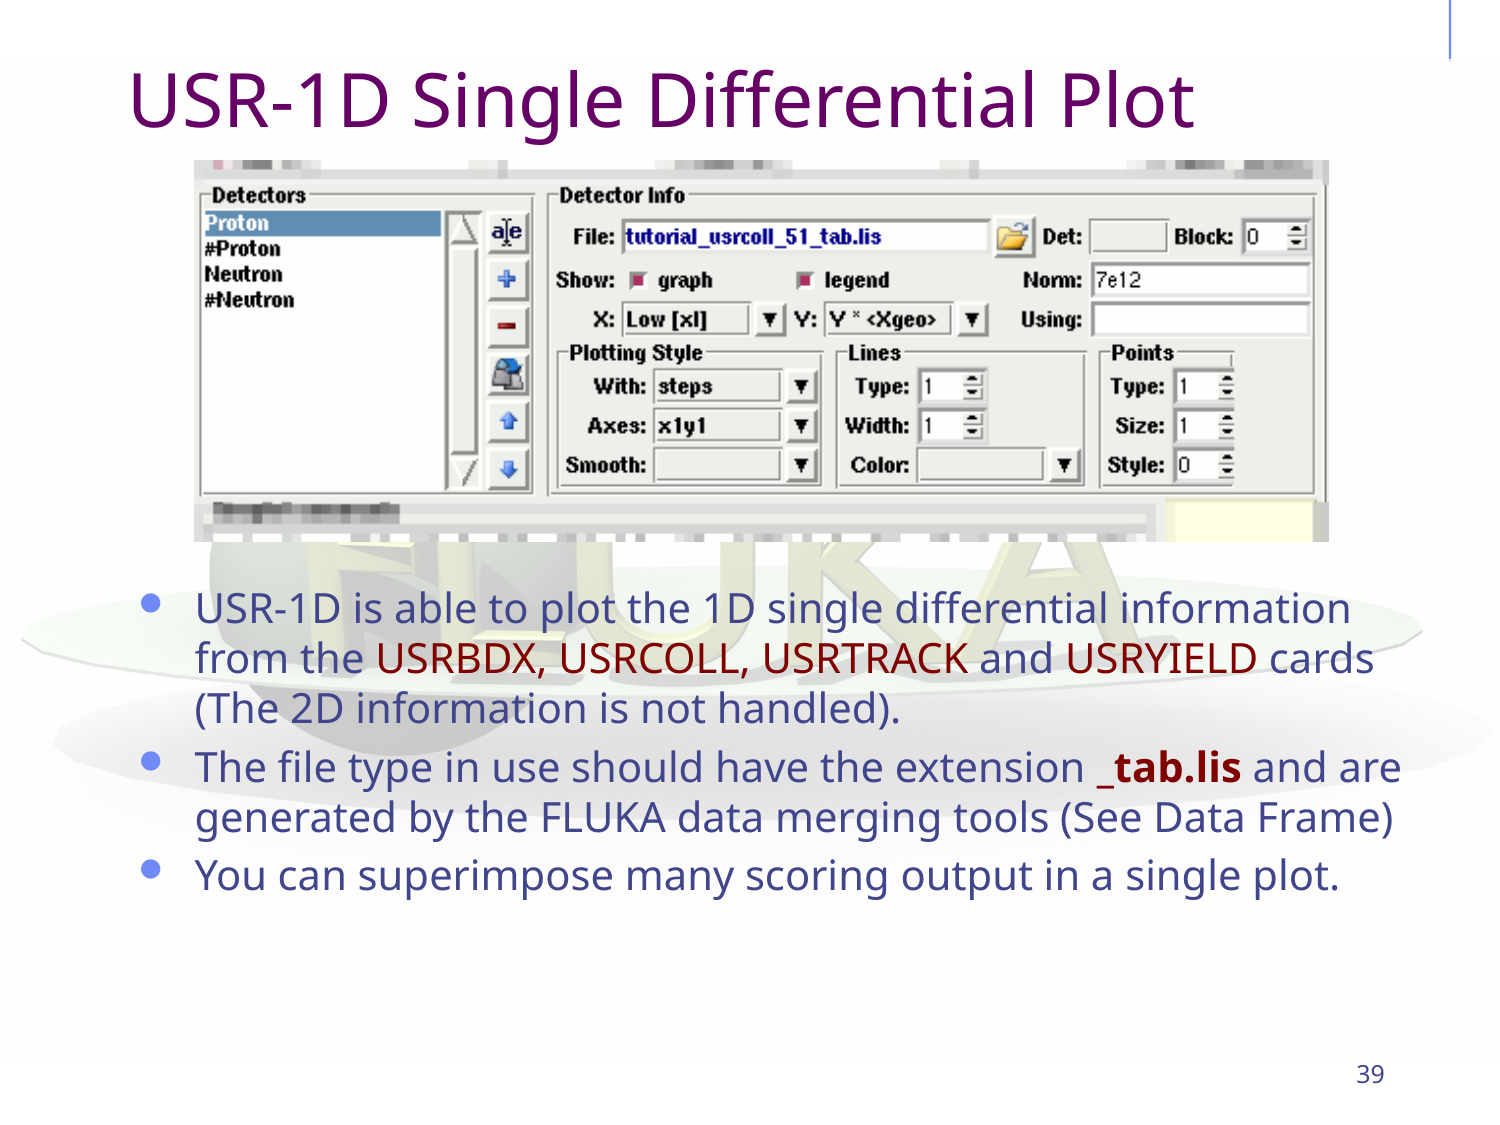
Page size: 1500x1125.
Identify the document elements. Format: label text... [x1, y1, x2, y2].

slide_number 39 [1137, 1049, 1401, 1101]
title USR-1D Single Differential Plot [112, 49, 1388, 151]
list USR-1D is able to plot the 1D single differential information from the USRBDX, USRCOLL, USRTRACK and USRYIELD cards (The 2D information is not handled). The file type in use should have the extension _tab.lis and are generated by the FLUKA data merging tools (See Data Frame) You can superimpose many scoring output in a single plot. [122, 574, 1424, 988]
picture [194, 160, 1330, 542]
